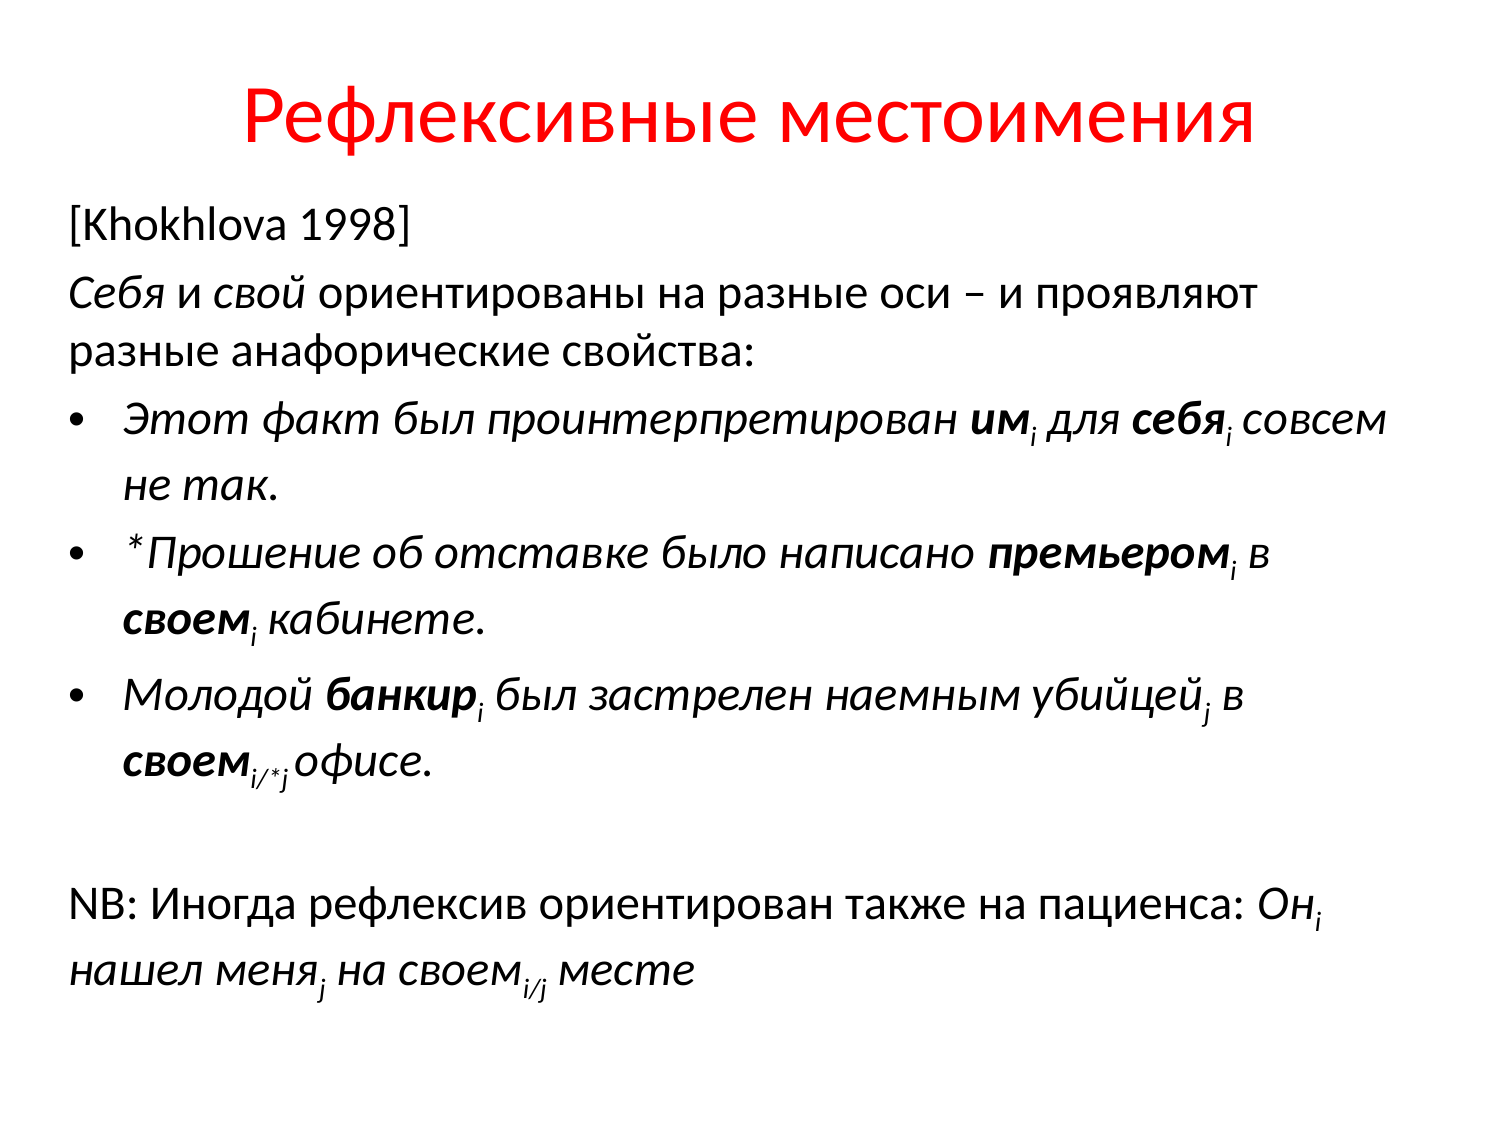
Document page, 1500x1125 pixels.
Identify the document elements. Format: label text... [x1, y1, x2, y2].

title Рефлексивные местоимения [75, 45, 1425, 173]
list [Khokhlova 1998] Себя и свой ориентированы на разные оси – и проявляют разные анафорические свойства: Этот факт был проинтерпретирован имi для себяi совсем не так. *Прошение об отставке было написано премьеромi в своемi кабинете. Молодой банкирi был застрелен наемным убийцейj в своемi/*j офисе. NB: Иногда рефлексив ориентирован также на пациенса: Онi нашел меняj на своемi/j месте [53, 184, 1404, 1017]
